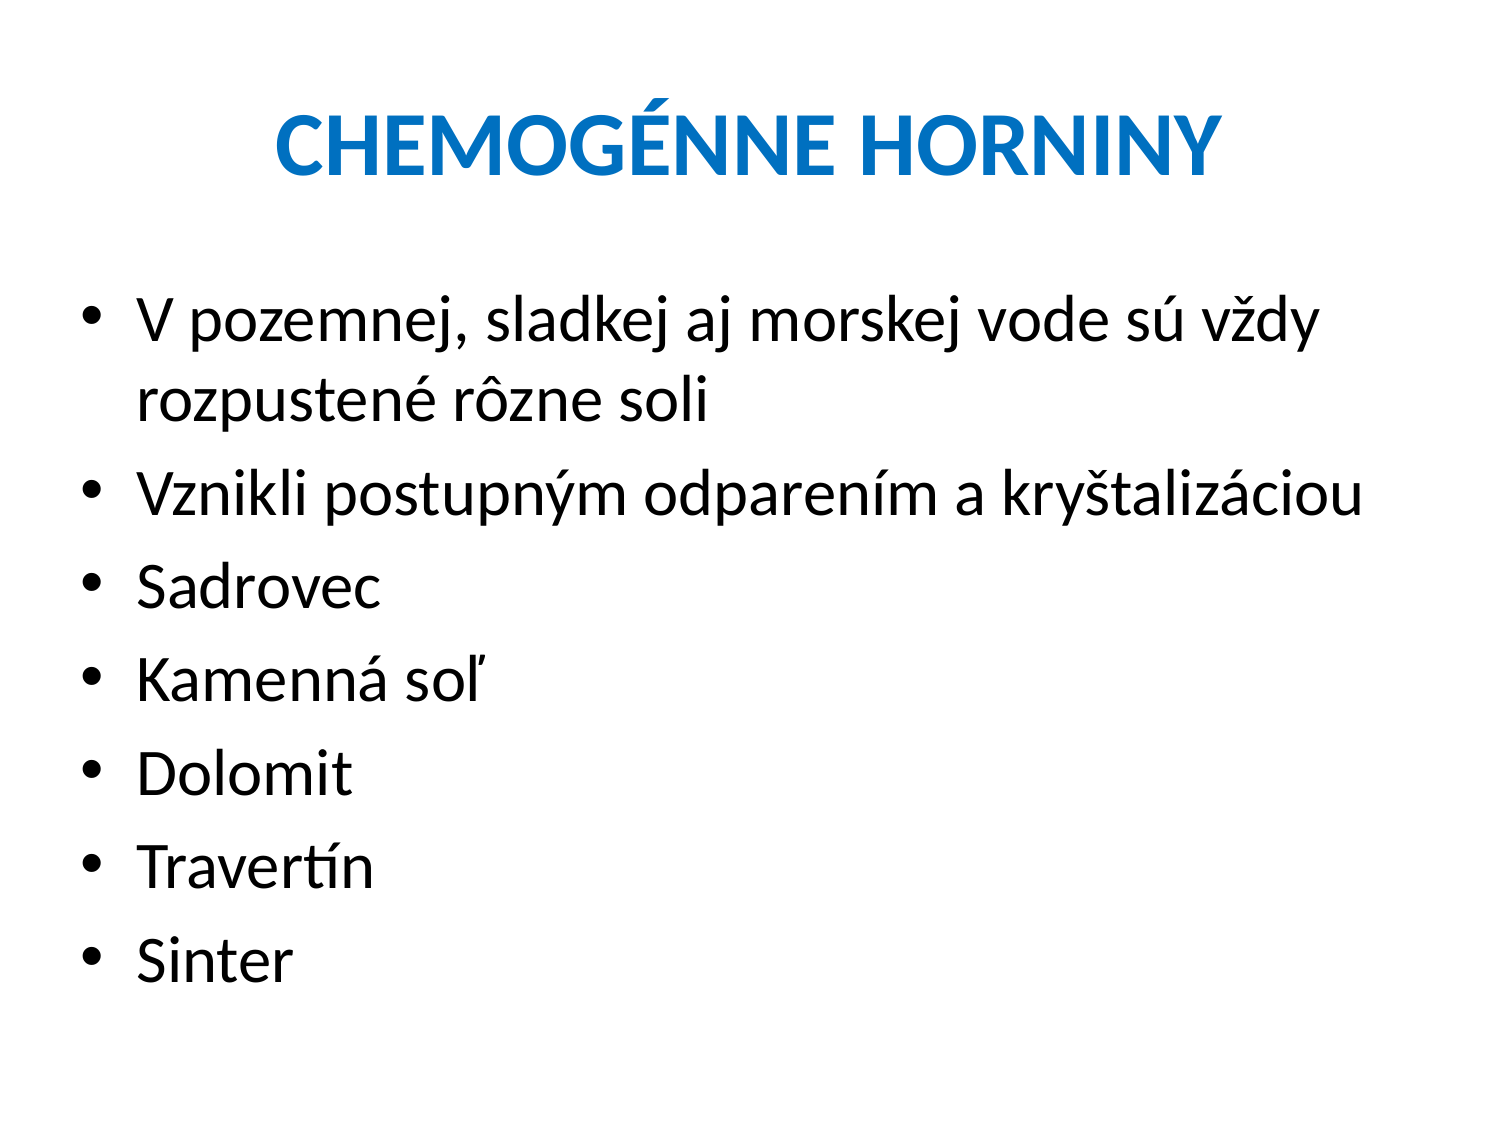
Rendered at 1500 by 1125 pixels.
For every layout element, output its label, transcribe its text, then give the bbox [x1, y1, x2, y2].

list V pozemnej, sladkej aj morskej vode sú vždy rozpustené rôzne soli Vznikli postupným odparením a kryštalizáciou Sadrovec Kamenná soľ Dolomit Travertín Sinter [64, 267, 1461, 1010]
title CHEMOGÉNNE HORNINY [75, 45, 1425, 233]
